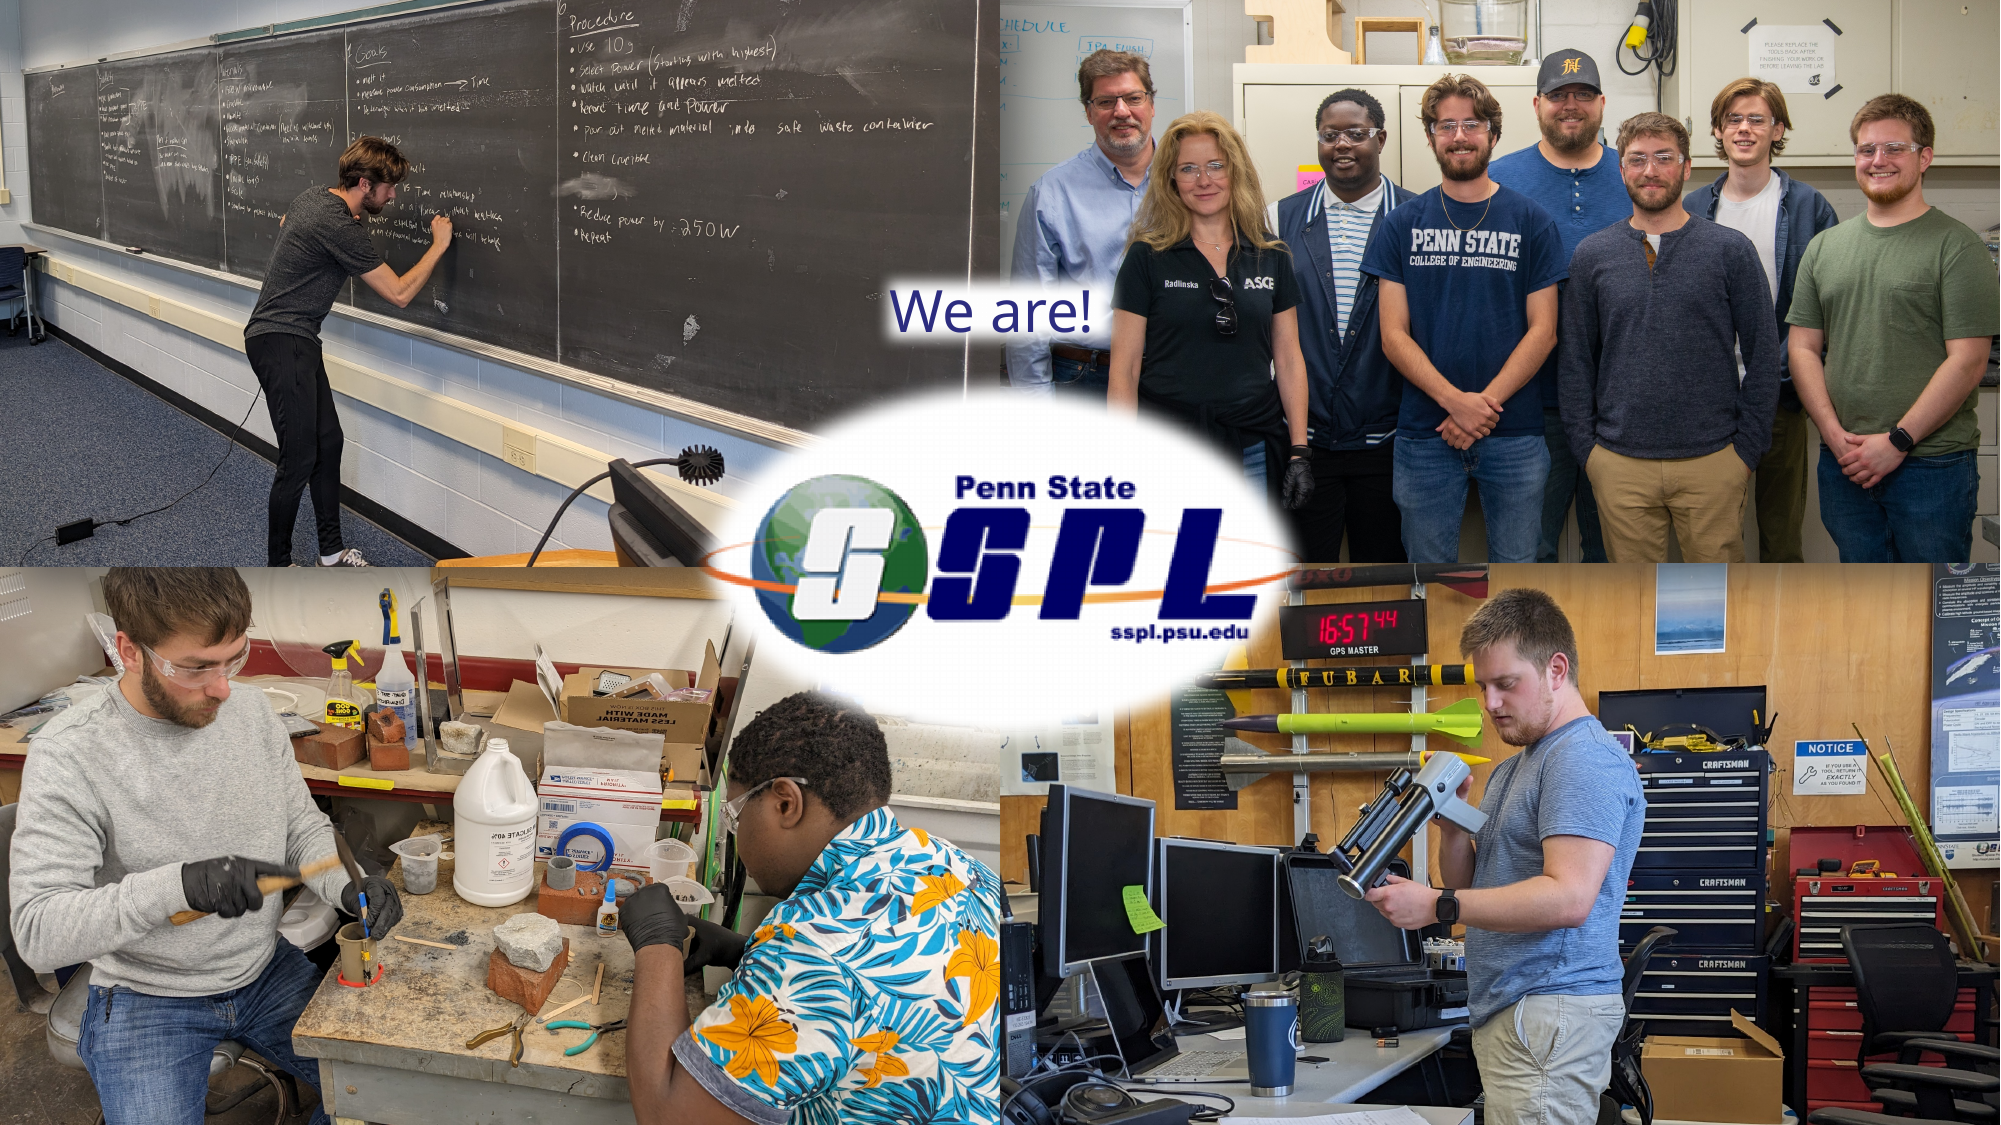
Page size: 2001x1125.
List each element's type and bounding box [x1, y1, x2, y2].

picture [0, 0, 2000, 1125]
list [1000, 0, 2000, 563]
